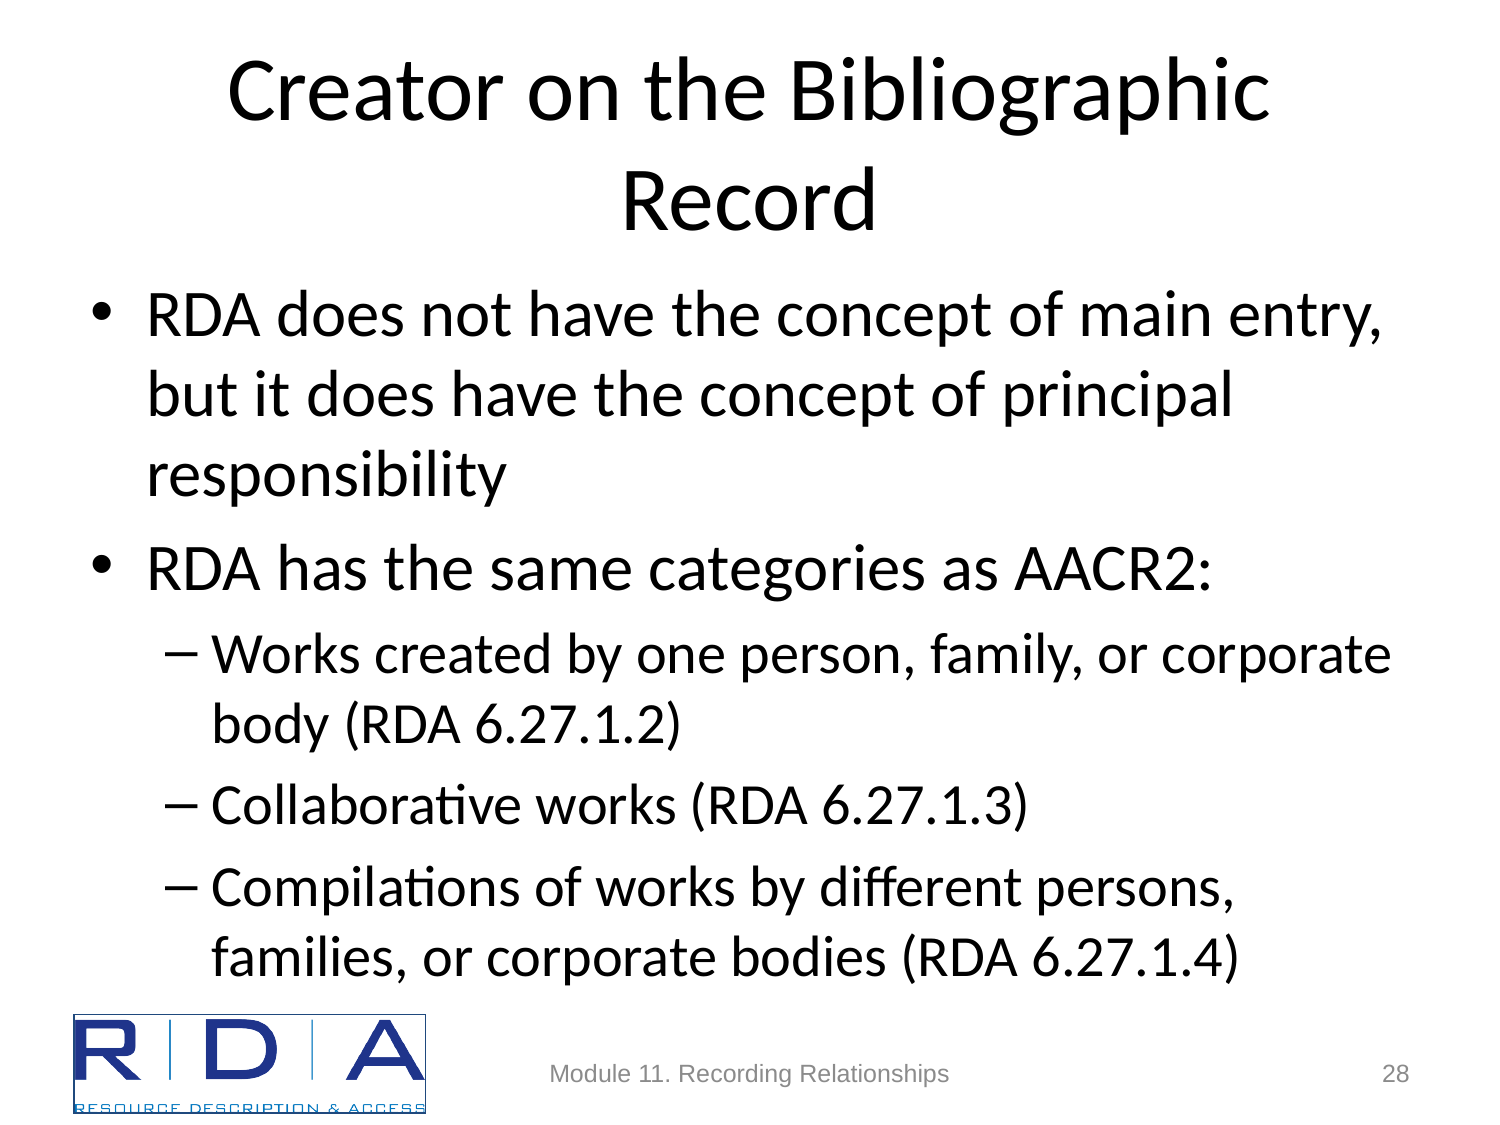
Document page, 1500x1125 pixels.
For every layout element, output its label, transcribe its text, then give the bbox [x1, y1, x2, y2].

slide_number 28 [1074, 1042, 1425, 1103]
list RDA does not have the concept of main entry, but it does have the concept of principal responsibility RDA has the same categories as AACR2: Works created by one person, family, or corporate body (RDA 6.27.1.2) Collaborative works (RDA 6.27.1.3) Compilations of works by different persons, families, or corporate bodies (RDA 6.27.1.4) [75, 262, 1425, 1005]
footer Module 11. Recording Relationships [512, 1042, 988, 1103]
title Creator on the Bibliographic Record [75, 45, 1425, 233]
picture [75, 1015, 425, 1112]
